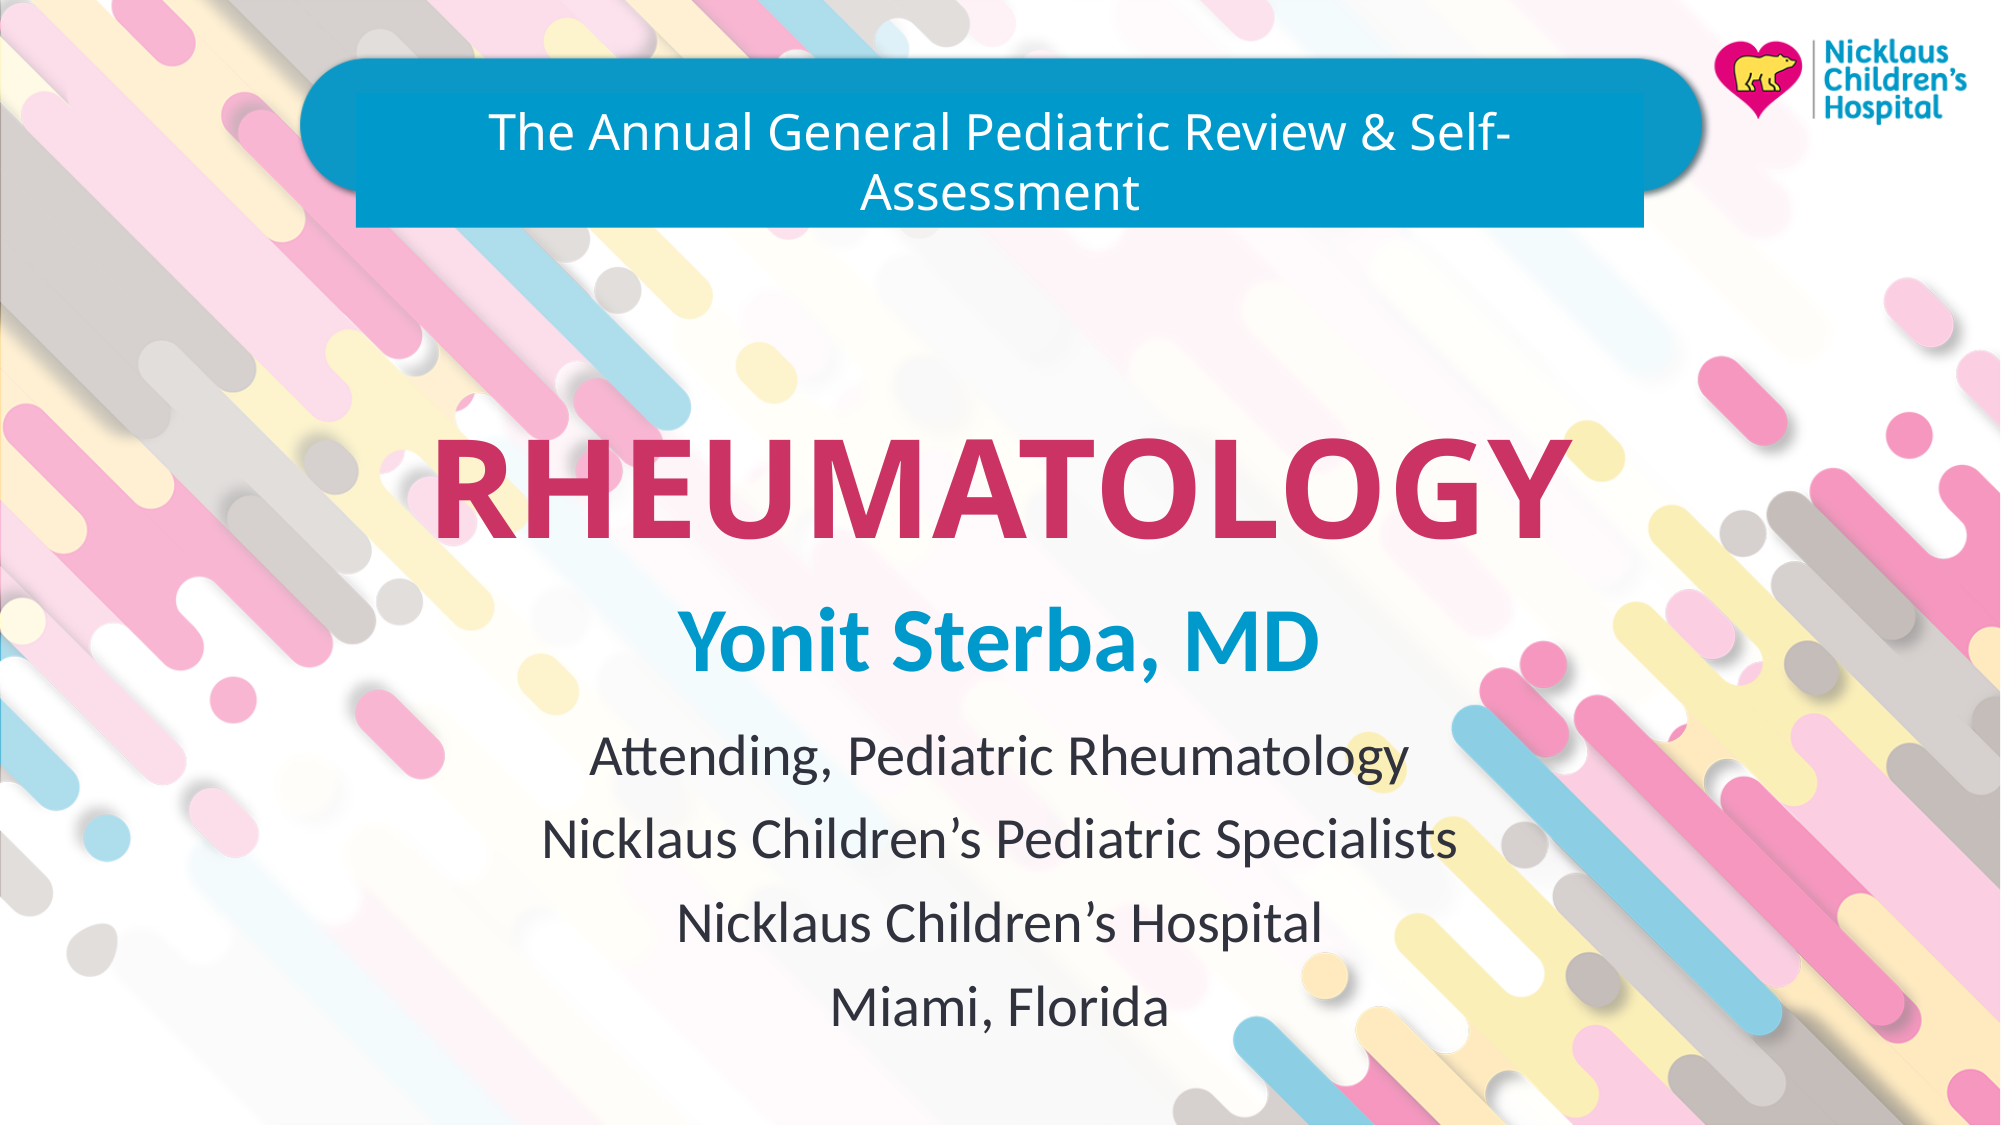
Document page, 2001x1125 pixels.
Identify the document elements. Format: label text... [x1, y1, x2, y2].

list Attending, Pediatric Rheumatology Nicklaus Children’s Pediatric Specialists Nicklaus Children’s Hospital Miami, Florida [96, 717, 1904, 1086]
subtitle Yonit Sterba, MD [96, 590, 1904, 694]
title RHEUMATOLOGY [96, 184, 1904, 576]
picture [0, 0, 2001, 1125]
